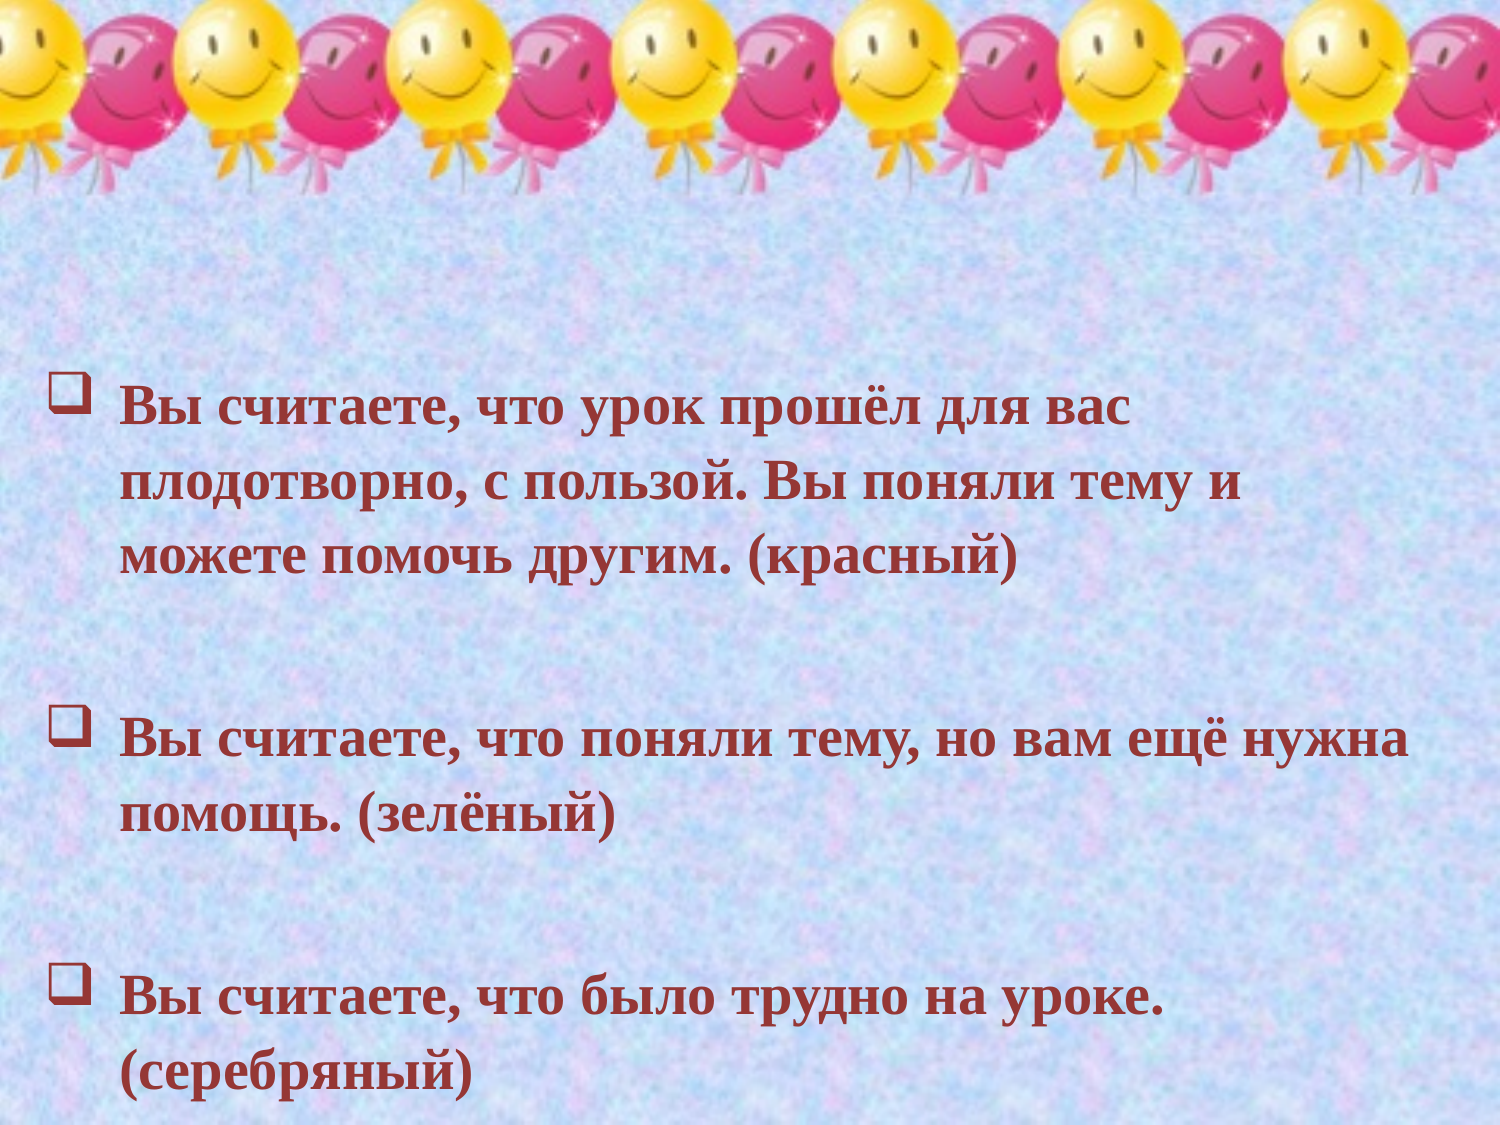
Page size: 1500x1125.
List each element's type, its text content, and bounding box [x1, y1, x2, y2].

text_box Вы считаете, что урок прошёл для вас плодотворно, с пользой. Вы поняли тему и можете помочь другим. (красный) Вы считаете, что поняли тему, но вам ещё нужна помощь. (зелёный) Вы считаете, что было трудно на уроке. (серебряный) [29, 267, 1459, 1109]
picture [0, 0, 1500, 1125]
